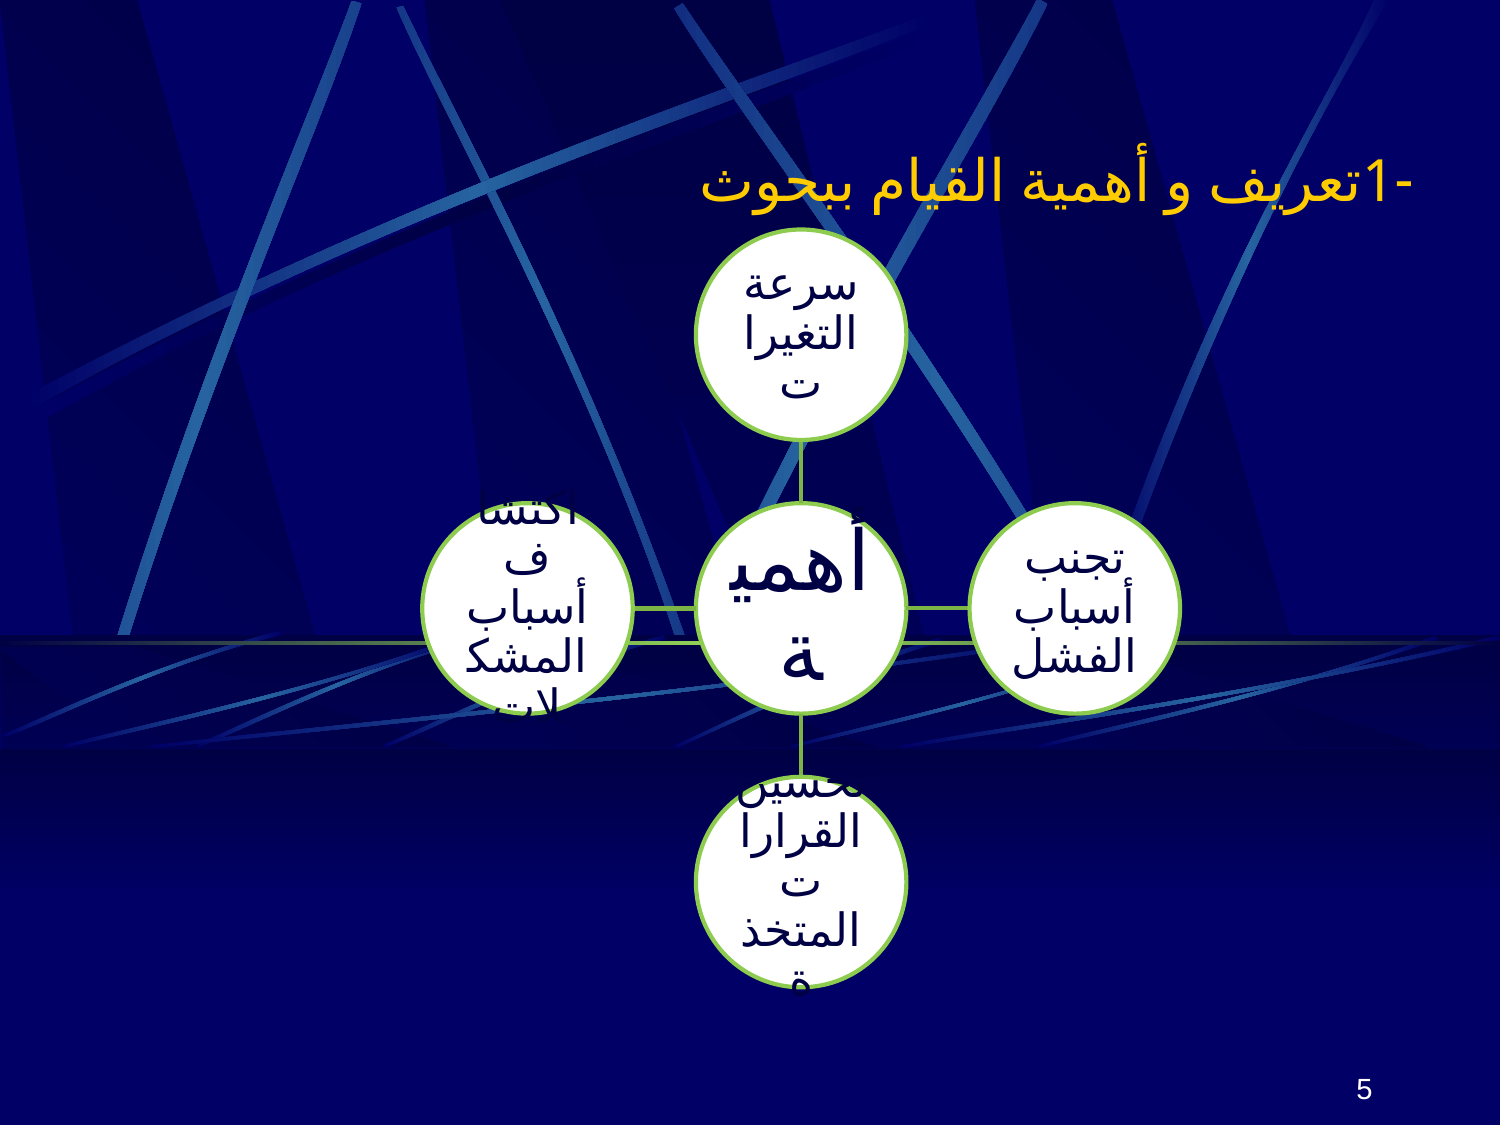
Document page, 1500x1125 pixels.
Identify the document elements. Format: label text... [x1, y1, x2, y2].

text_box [249, 228, 1353, 988]
slide_number 5 [1074, 1037, 1388, 1113]
text_box -1تعريف و أهمية القيام ببحوث [613, 136, 1500, 221]
